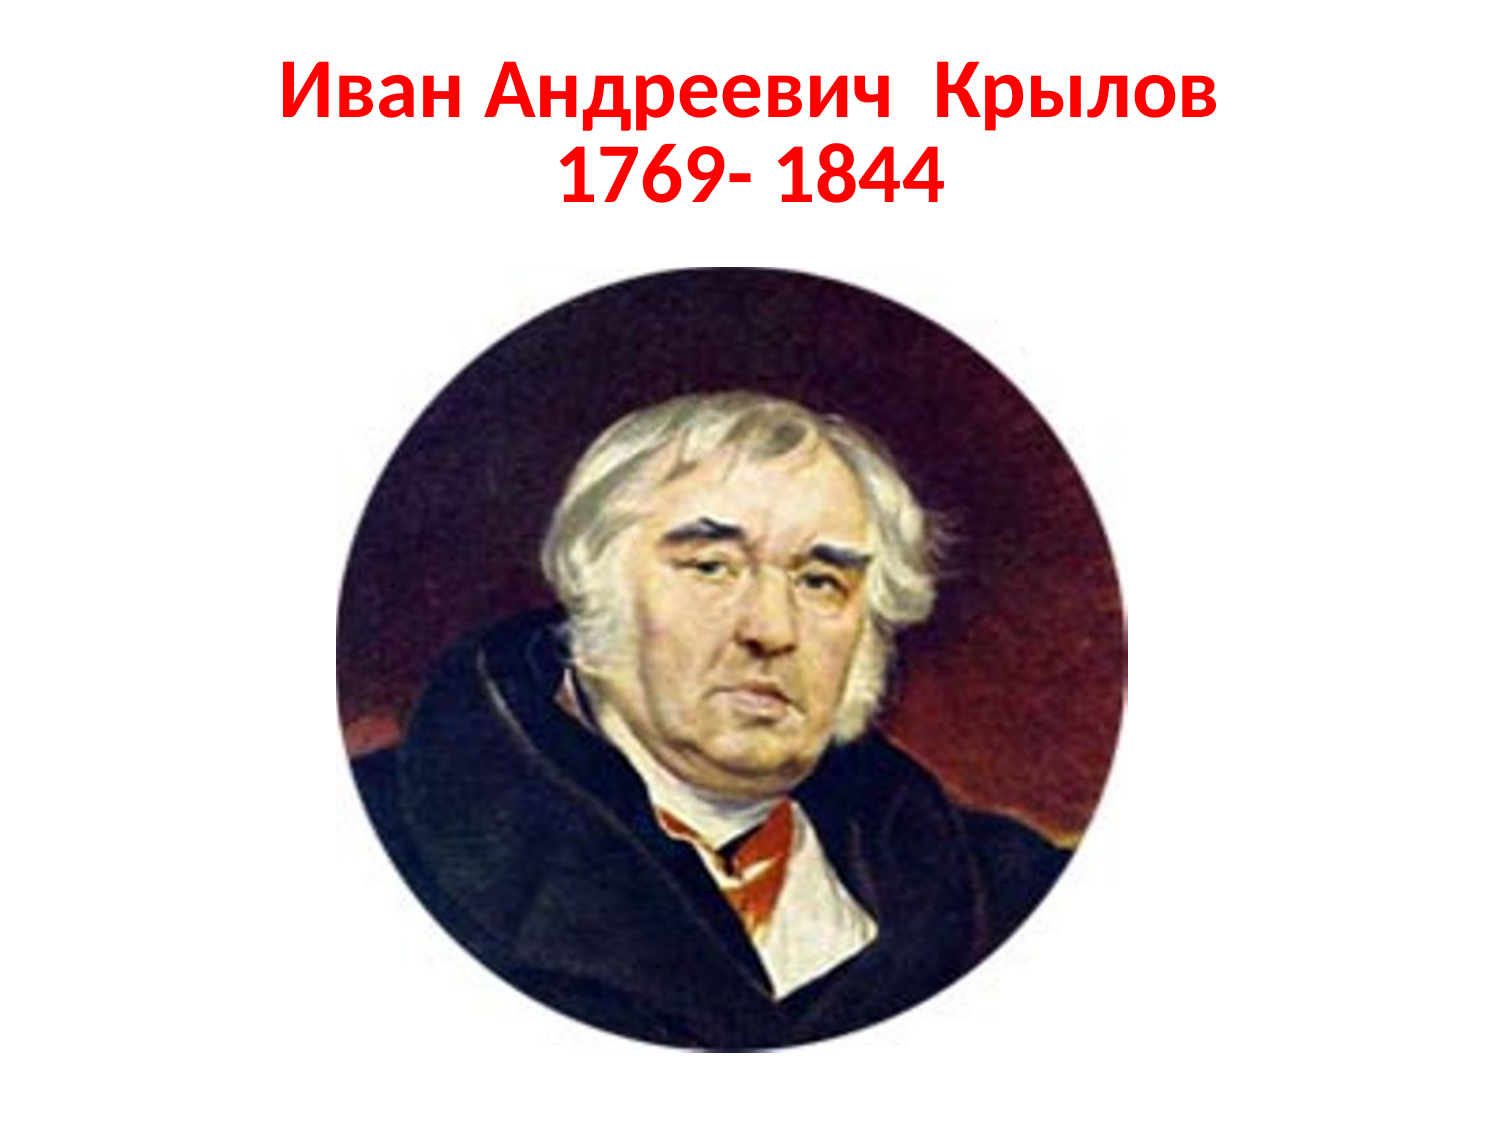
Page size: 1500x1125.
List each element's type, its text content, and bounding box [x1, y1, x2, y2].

picture [336, 266, 1129, 1053]
title Иван Андреевич Крылов 1769- 1844 [75, 45, 1425, 233]
